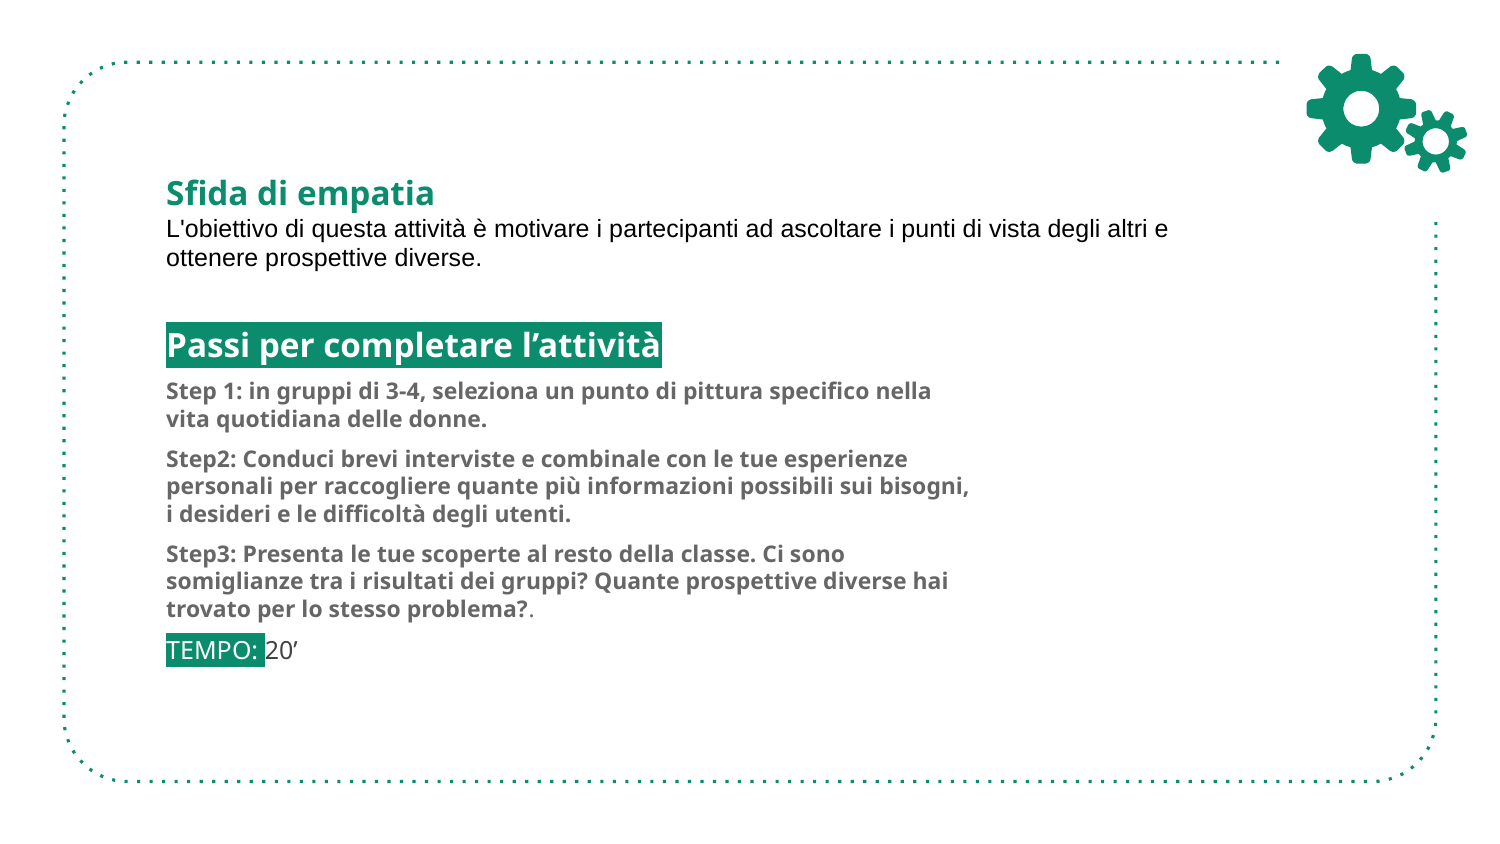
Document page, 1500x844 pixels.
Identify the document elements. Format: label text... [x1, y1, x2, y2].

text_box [1306, 53, 1468, 173]
title Sfida di empatia L'obiettivo di questa attività è motivare i partecipanti ad ascoltare i punti di vista degli altri e ottenere prospettive diverse. [151, 146, 1278, 288]
list Passi per completare l’attività Step 1: in gruppi di 3-4, seleziona un punto di pittura specifico nella vita quotidiana delle donne. Step2: Conduci brevi interviste e combinale con le tue esperienze personali per raccogliere quante più informazioni possibili sui bisogni, i desideri e le difficoltà degli utenti. Step3: Presenta le tue scoperte al resto della classe. Ci sono somiglianze tra i risultati dei gruppi? Quante prospettive diverse hai trovato per lo stesso problema?. TEMPO: 20’ [150, 309, 993, 773]
